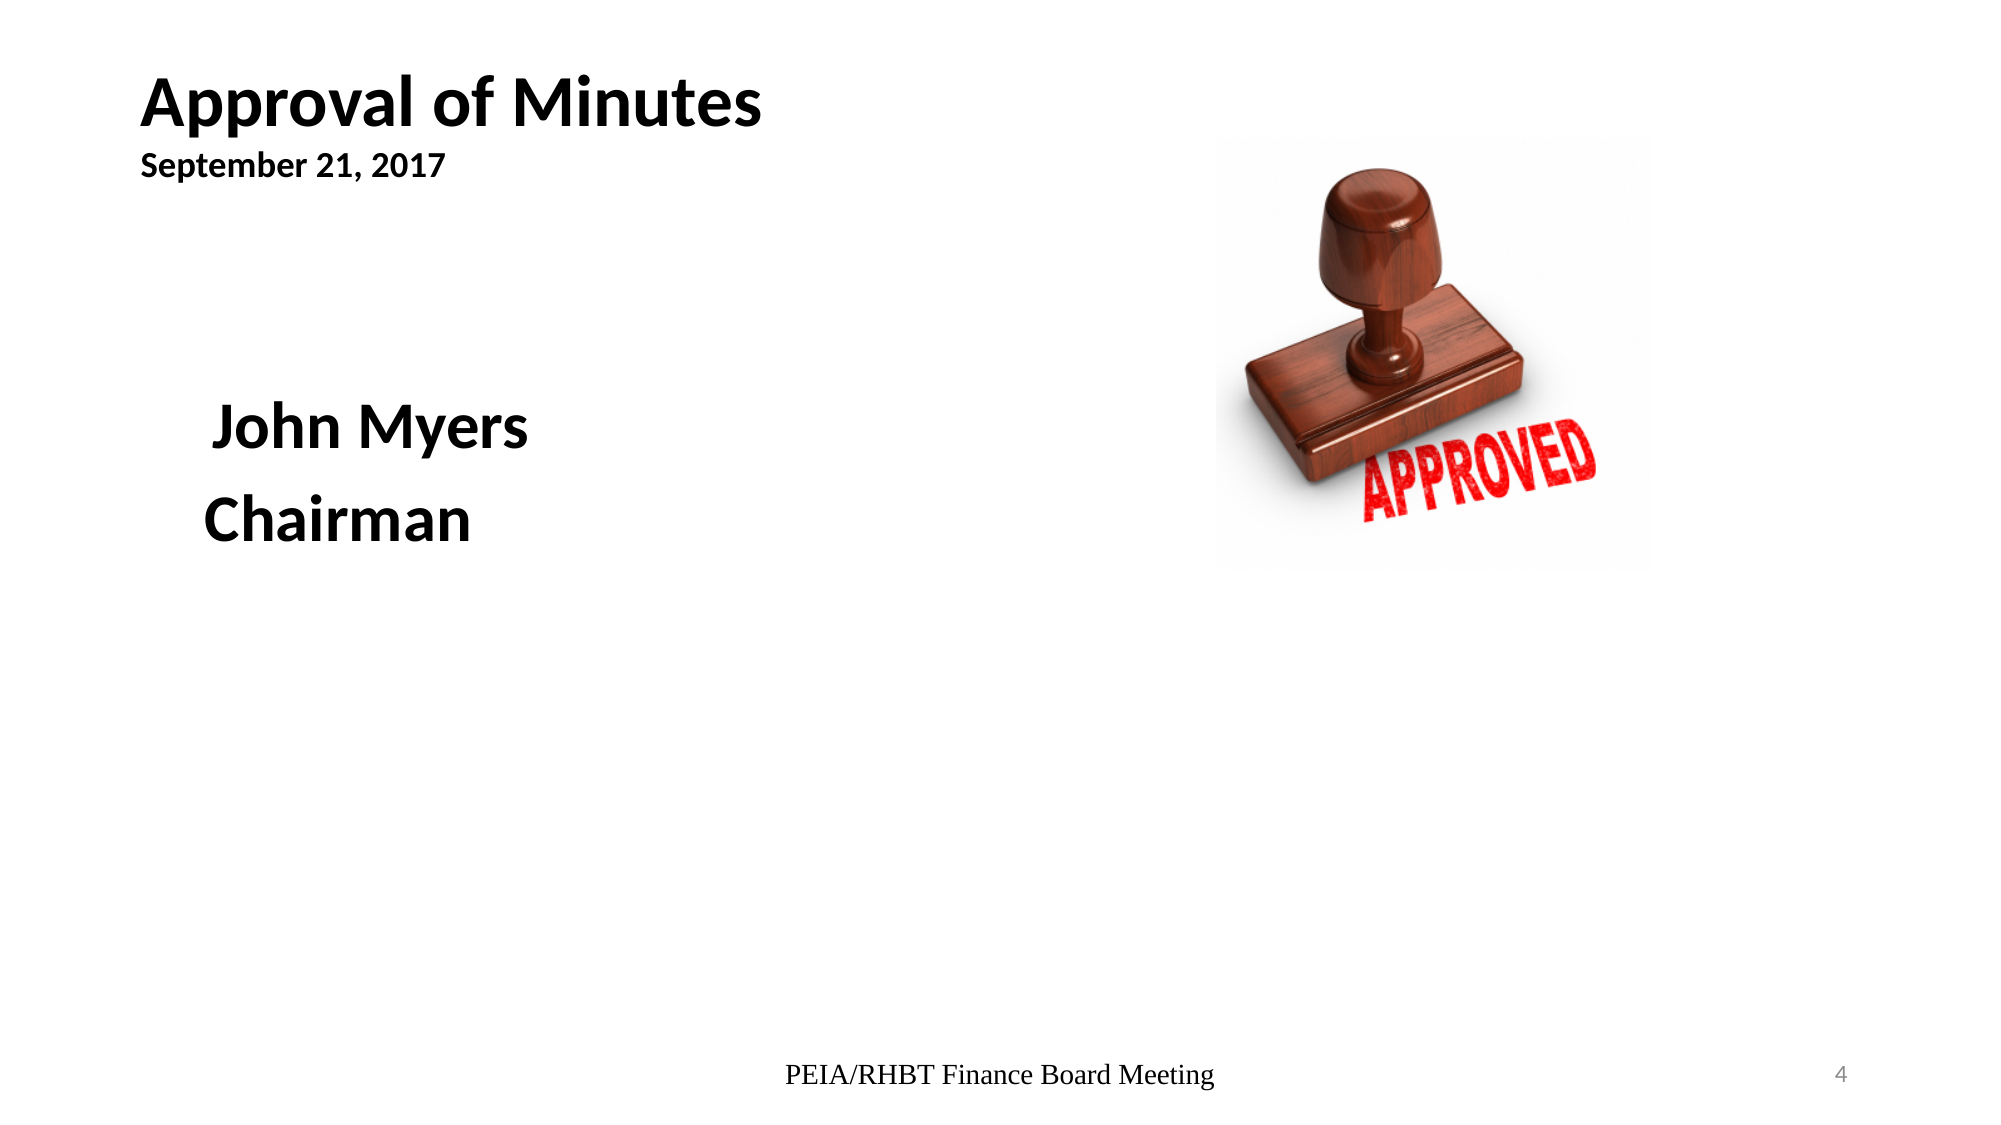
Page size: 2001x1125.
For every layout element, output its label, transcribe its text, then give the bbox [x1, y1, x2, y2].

slide_number 4 [1412, 1042, 1863, 1103]
footer PEIA/RHBT Finance Board Meeting [662, 1042, 1338, 1103]
list John Myers Chairman [137, 299, 1863, 1014]
title Approval of Minutes September 21, 2017 [125, 45, 1638, 233]
picture [1216, 137, 1651, 570]
